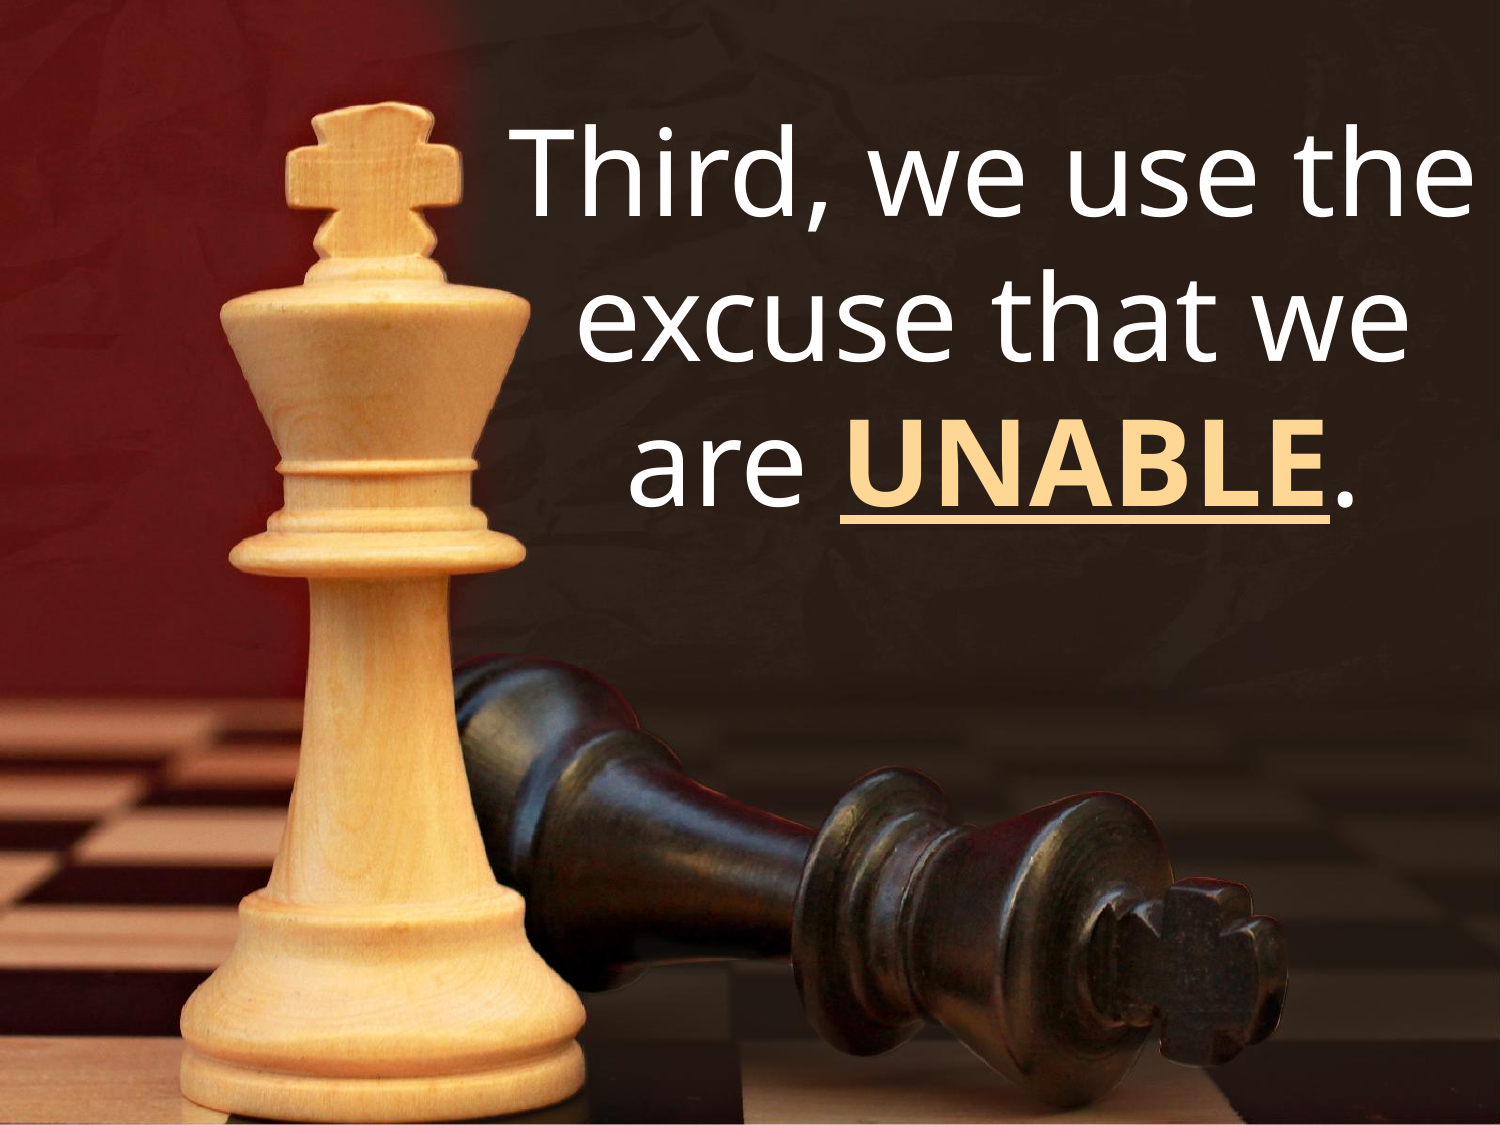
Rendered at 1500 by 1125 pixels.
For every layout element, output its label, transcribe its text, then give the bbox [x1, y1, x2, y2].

picture [0, 0, 1500, 1125]
text_box Third, we use the excuse that we are UNABLE. [487, 87, 1500, 538]
